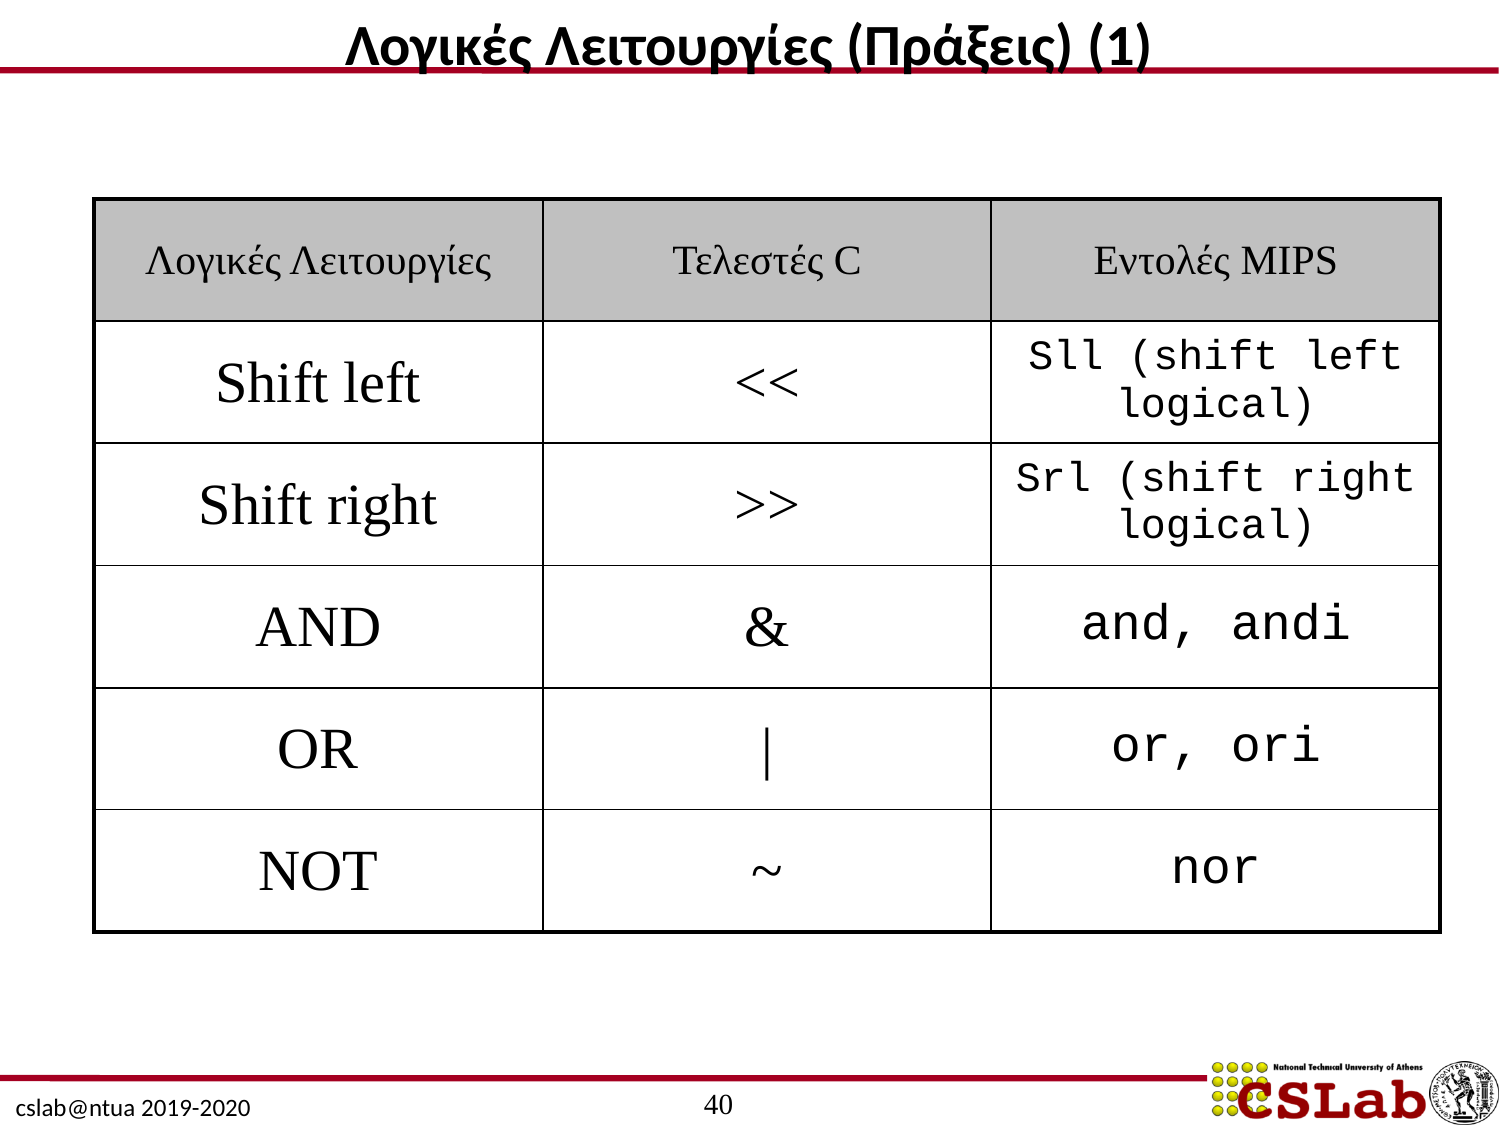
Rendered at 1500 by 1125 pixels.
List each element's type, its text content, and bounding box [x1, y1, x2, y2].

table_header Τελεστές C [544, 201, 990, 320]
table_cell >> [544, 444, 990, 565]
table_cell OR [96, 689, 542, 809]
picture [1207, 1060, 1499, 1125]
table_cell << [544, 322, 990, 442]
slide_number 40 [562, 1077, 876, 1118]
table_cell Shift right [96, 444, 542, 565]
table_cell | [544, 689, 990, 809]
table_cell or, ori [992, 689, 1438, 809]
table_cell nor [992, 810, 1438, 930]
table_cell ~ [544, 810, 990, 930]
table_cell NOT [96, 810, 542, 930]
text_box Λογικές Λειτουργίες (Πράξεις) (1) [0, 0, 1499, 71]
footer cslab@ntua 2019-2020 [0, 1083, 270, 1114]
table_cell and, andi [992, 566, 1438, 687]
table_cell AND [96, 566, 542, 687]
table_cell Sll (shift left logical) [992, 322, 1438, 442]
table_cell & [544, 566, 990, 687]
table_cell Shift left [96, 322, 542, 442]
table_header Εντολές MIPS [992, 201, 1438, 320]
table_cell Srl (shift right logical) [992, 444, 1438, 565]
table_header Λογικές Λειτουργίες [96, 201, 542, 320]
